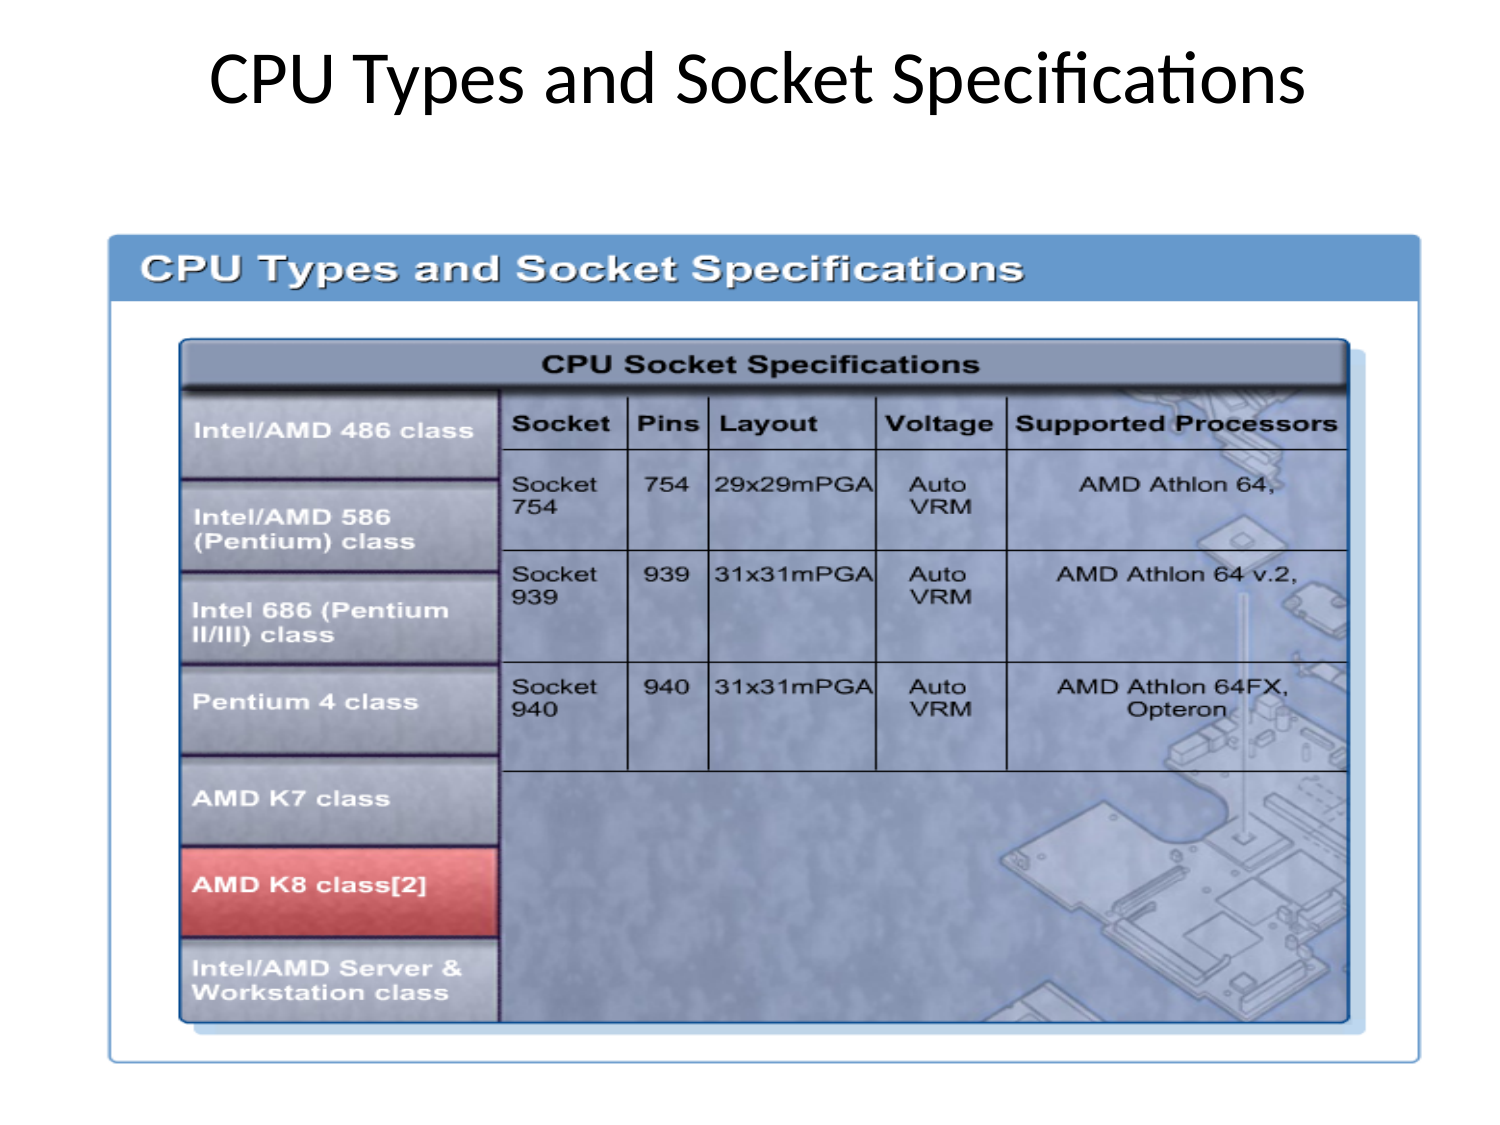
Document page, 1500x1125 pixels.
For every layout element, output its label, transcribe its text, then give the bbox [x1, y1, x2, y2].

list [97, 214, 1447, 1077]
title CPU Types and Socket Specifications [0, 21, 1500, 126]
